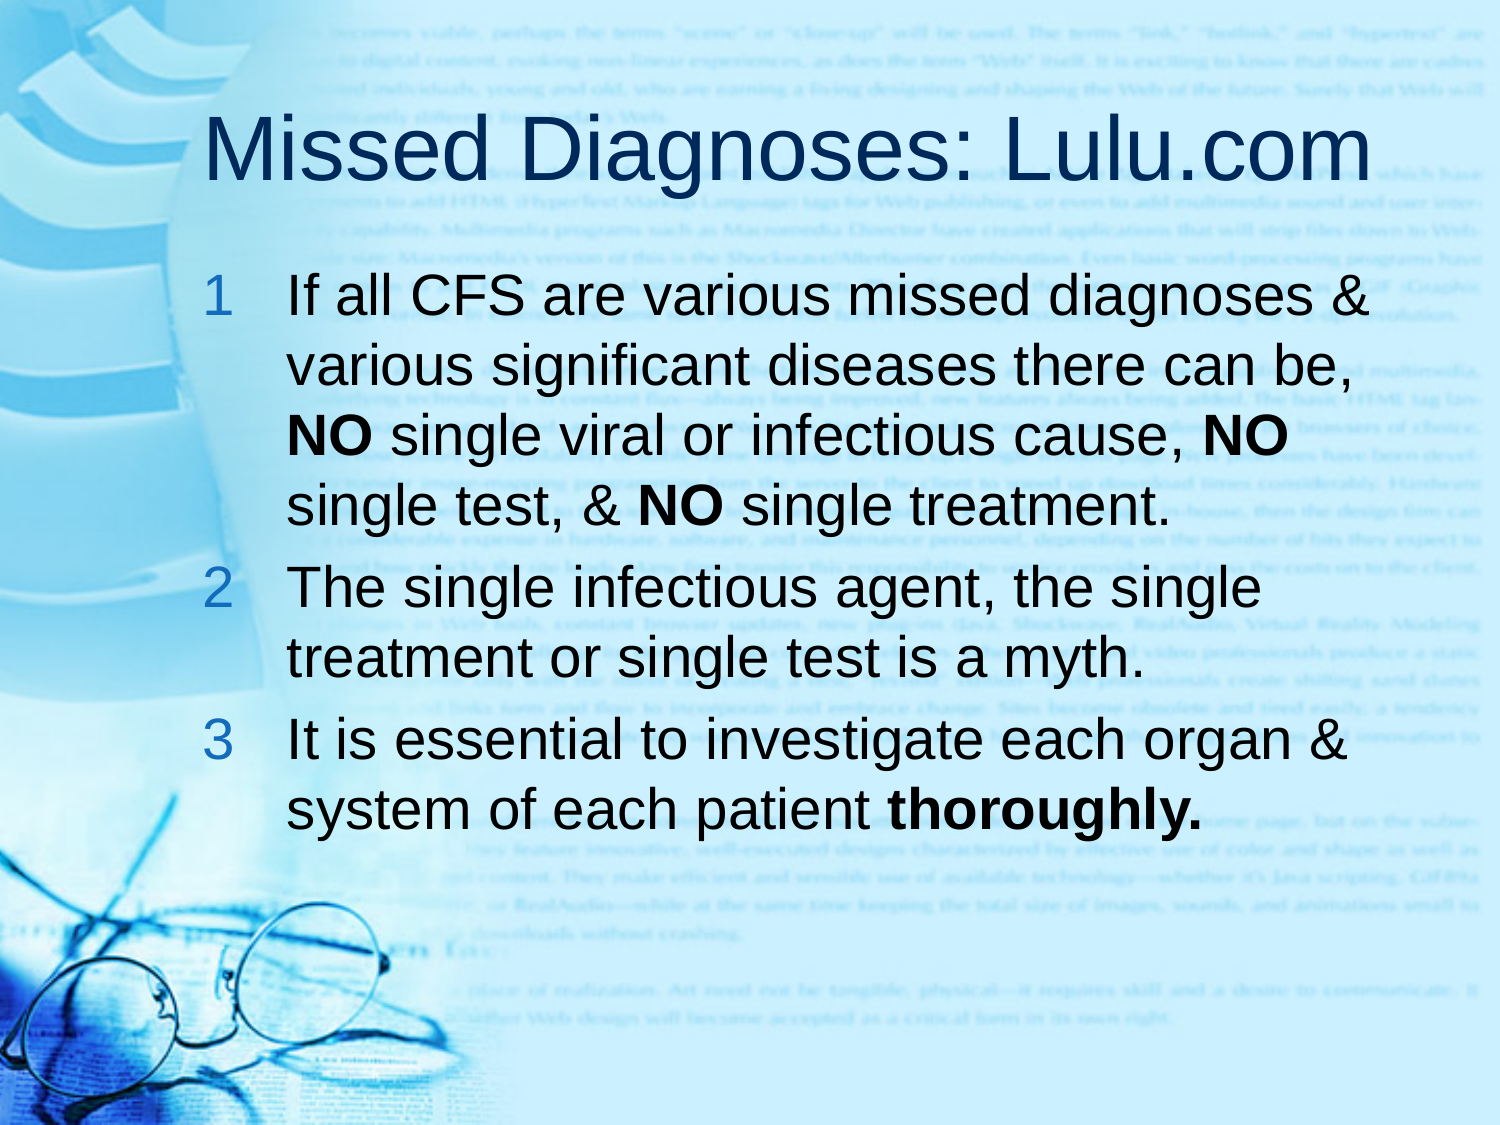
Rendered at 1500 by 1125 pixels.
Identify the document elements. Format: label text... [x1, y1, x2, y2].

list If all CFS are various missed diagnoses & various significant diseases there can be, NO single viral or infectious cause, NO single test, & NO single treatment. The single infectious agent, the single treatment or single test is a myth. It is essential to investigate each organ & system of each patient thoroughly. [187, 249, 1463, 976]
picture [0, 0, 1500, 1125]
title Missed Diagnoses: Lulu.com [187, 49, 1463, 238]
